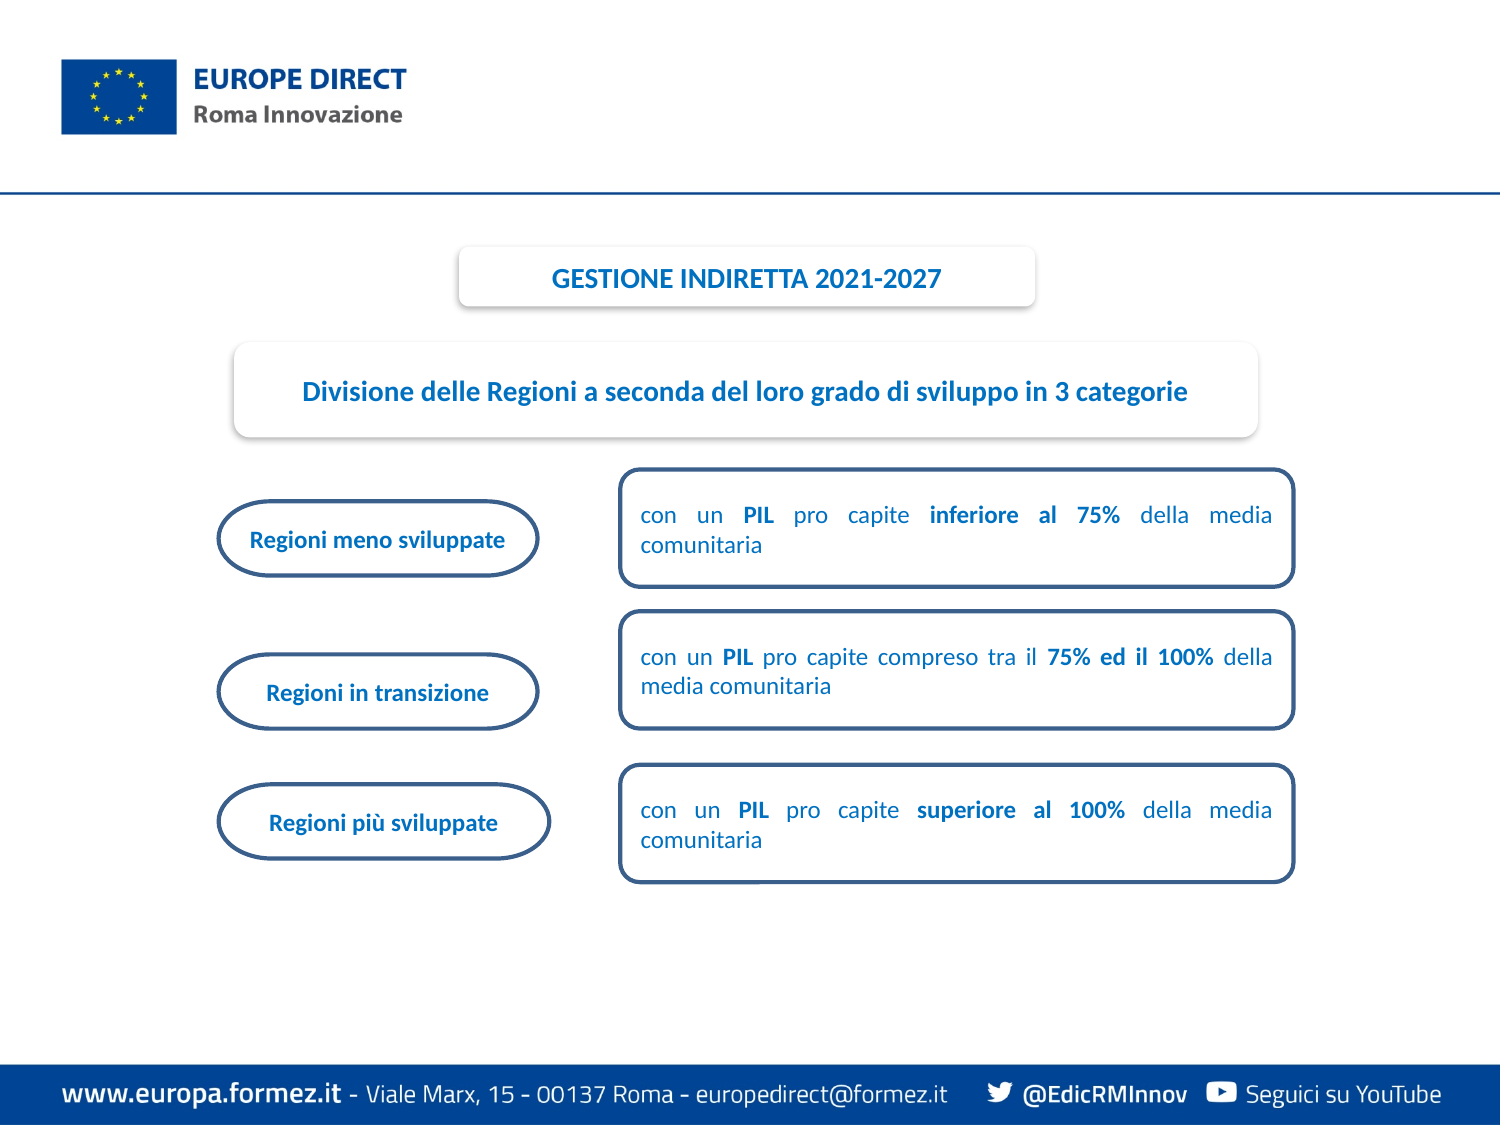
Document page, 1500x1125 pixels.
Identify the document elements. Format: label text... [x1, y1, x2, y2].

text_box con un PIL pro capite superiore al 100% della media comunitaria [618, 762, 1296, 885]
text_box Regioni più sviluppate [216, 782, 552, 861]
text_box Regioni in transizione [216, 652, 540, 731]
text_box con un PIL pro capite inferiore al 75% della media comunitaria [618, 467, 1296, 589]
text_box GESTIONE INDIRETTA 2021-2027 [456, 244, 1038, 309]
text_box Divisione delle Regioni a seconda del loro grado di sviluppo in 3 categorie [231, 340, 1260, 440]
text_box Regioni meno sviluppate [216, 499, 540, 578]
text_box con un PIL pro capite compreso tra il 75% ed il 100% della media comunitaria [618, 609, 1296, 731]
picture [0, 0, 1500, 1125]
